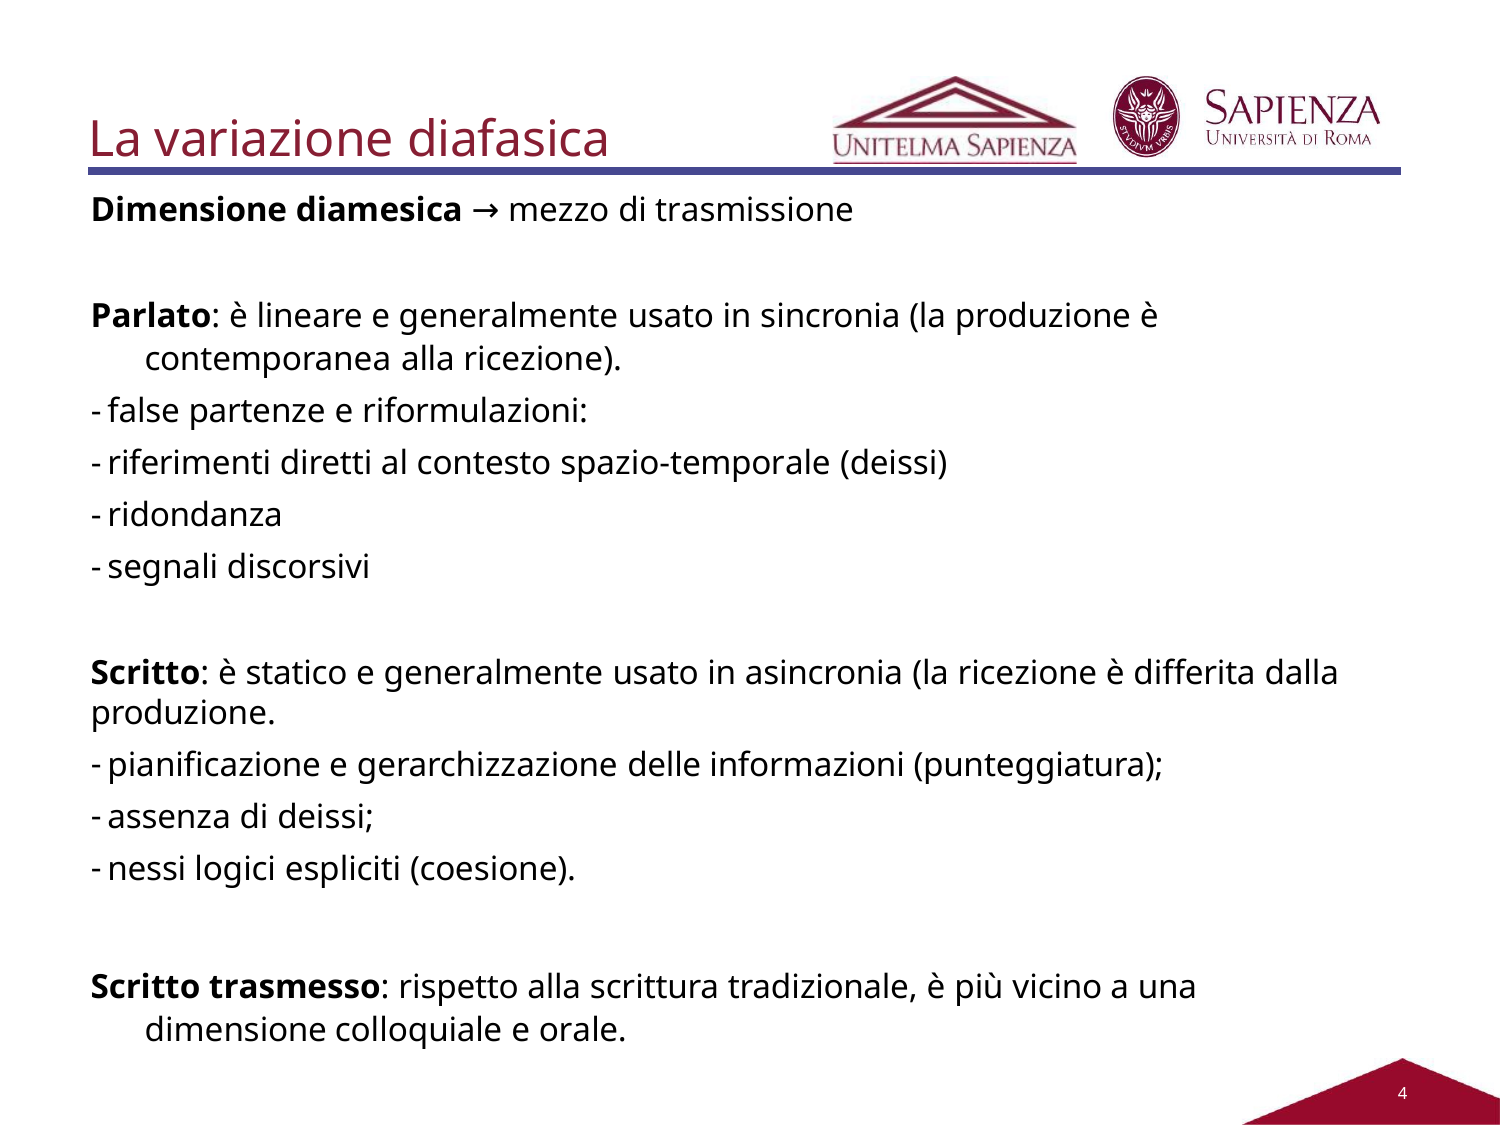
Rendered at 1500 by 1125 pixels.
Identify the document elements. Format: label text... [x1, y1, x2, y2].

text_box Scritto trasmesso: rispetto alla scrittura tradizionale, è più vicino a una dimensione colloquiale e orale. [88, 961, 1258, 1049]
title La variazione diafasica [86, 106, 1414, 295]
text_box Dimensione diamesica → mezzo di trasmissione Parlato: è lineare e generalmente usato in sincronia (la produzione è contemporanea alla ricezione). false partenze e riformulazioni: riferimenti diretti al contesto spazio-temporale (deissi) ridondanza segnali discorsivi Scritto: è statico e generalmente usato in asincronia (la ricezione è differita dalla produzione. pianificazione e gerarchizzazione delle informazioni (punteggiatura); assenza di deissi; nessi logici espliciti (coesione). [88, 188, 1398, 887]
picture [1241, 1058, 1500, 1125]
picture [832, 76, 1077, 106]
picture [1104, 66, 1414, 106]
slide_number 4 [1393, 1083, 1422, 1125]
